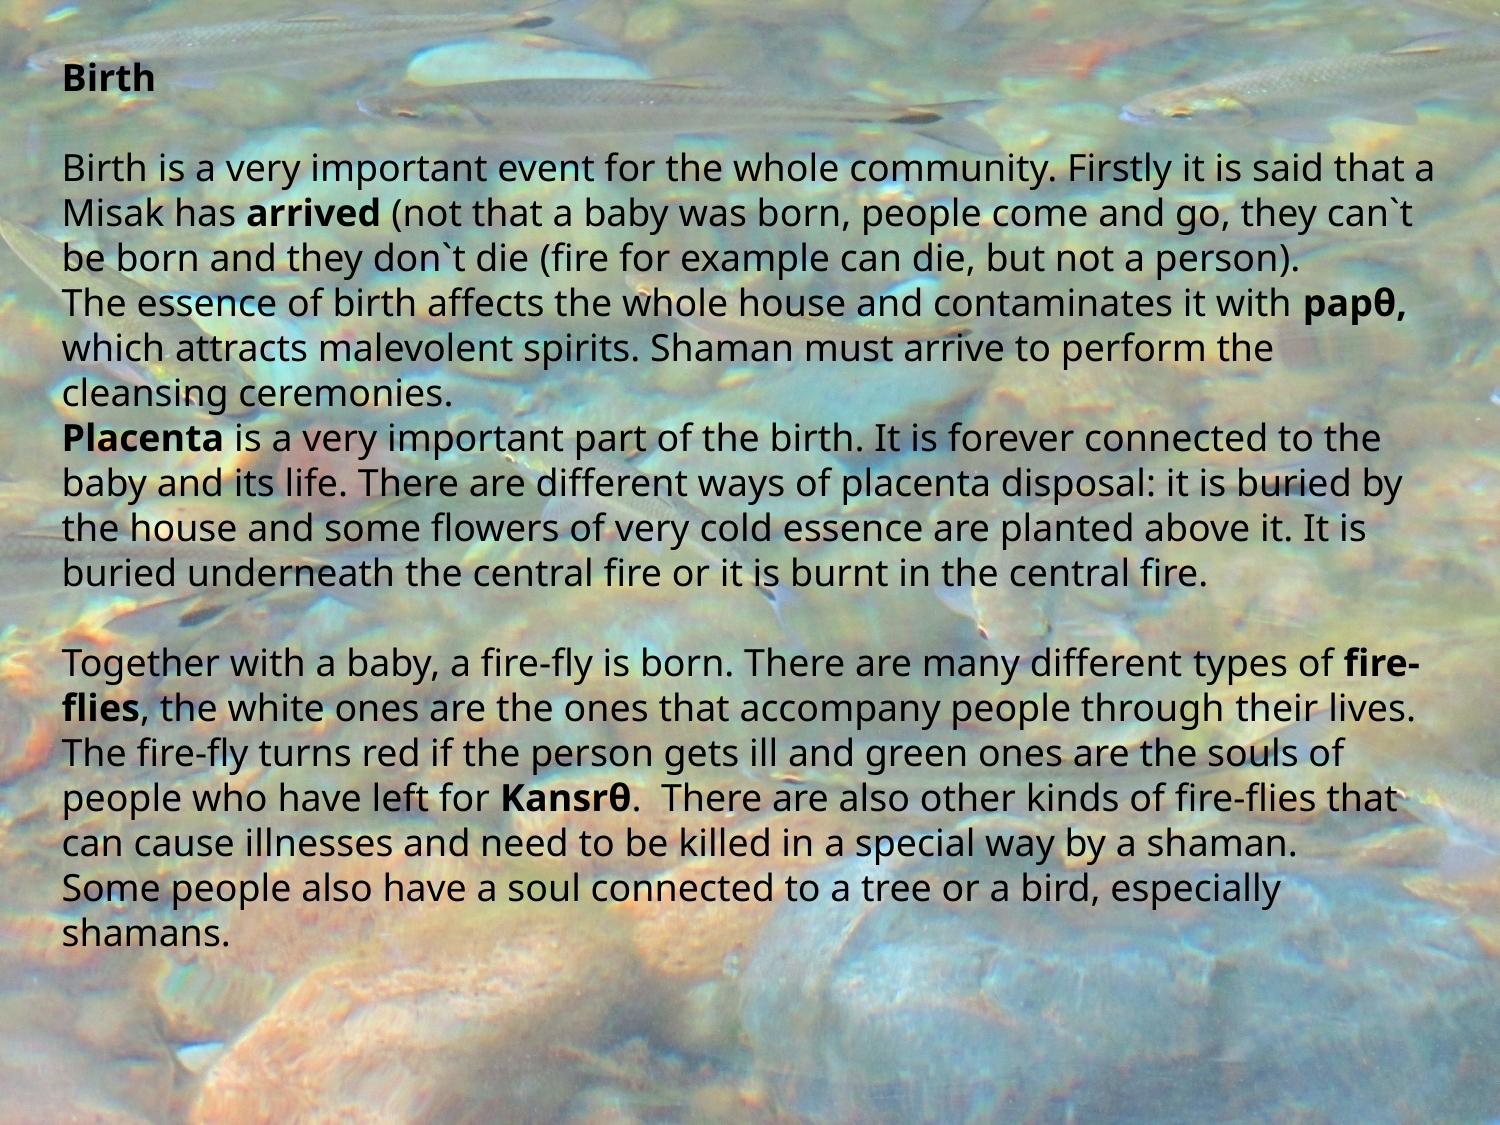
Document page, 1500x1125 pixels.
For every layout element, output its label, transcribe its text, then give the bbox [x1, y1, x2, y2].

text_box Birth Birth is a very important event for the whole community. Firstly it is said that a Misak has arrived (not that a baby was born, people come and go, they can`t be born and they don`t die (fire for example can die, but not a person). The essence of birth affects the whole house and contaminates it with papθ, which attracts malevolent spirits. Shaman must arrive to perform the cleansing ceremonies. Placenta is a very important part of the birth. It is forever connected to the baby and its life. There are different ways of placenta disposal: it is buried by the house and some flowers of very cold essence are planted above it. It is buried underneath the central fire or it is burnt in the central fire. Together with a baby, a fire-fly is born. There are many different types of fire-flies, the white ones are the ones that accompany people through their lives. The fire-fly turns red if the person gets ill and green ones are the souls of people who have left for Kansrθ. There are also other kinds of fire-flies that can cause illnesses and need to be killed in a special way by a shaman. Some people also have a soul connected to a tree or a bird, especially shamans. [46, 46, 1454, 1052]
